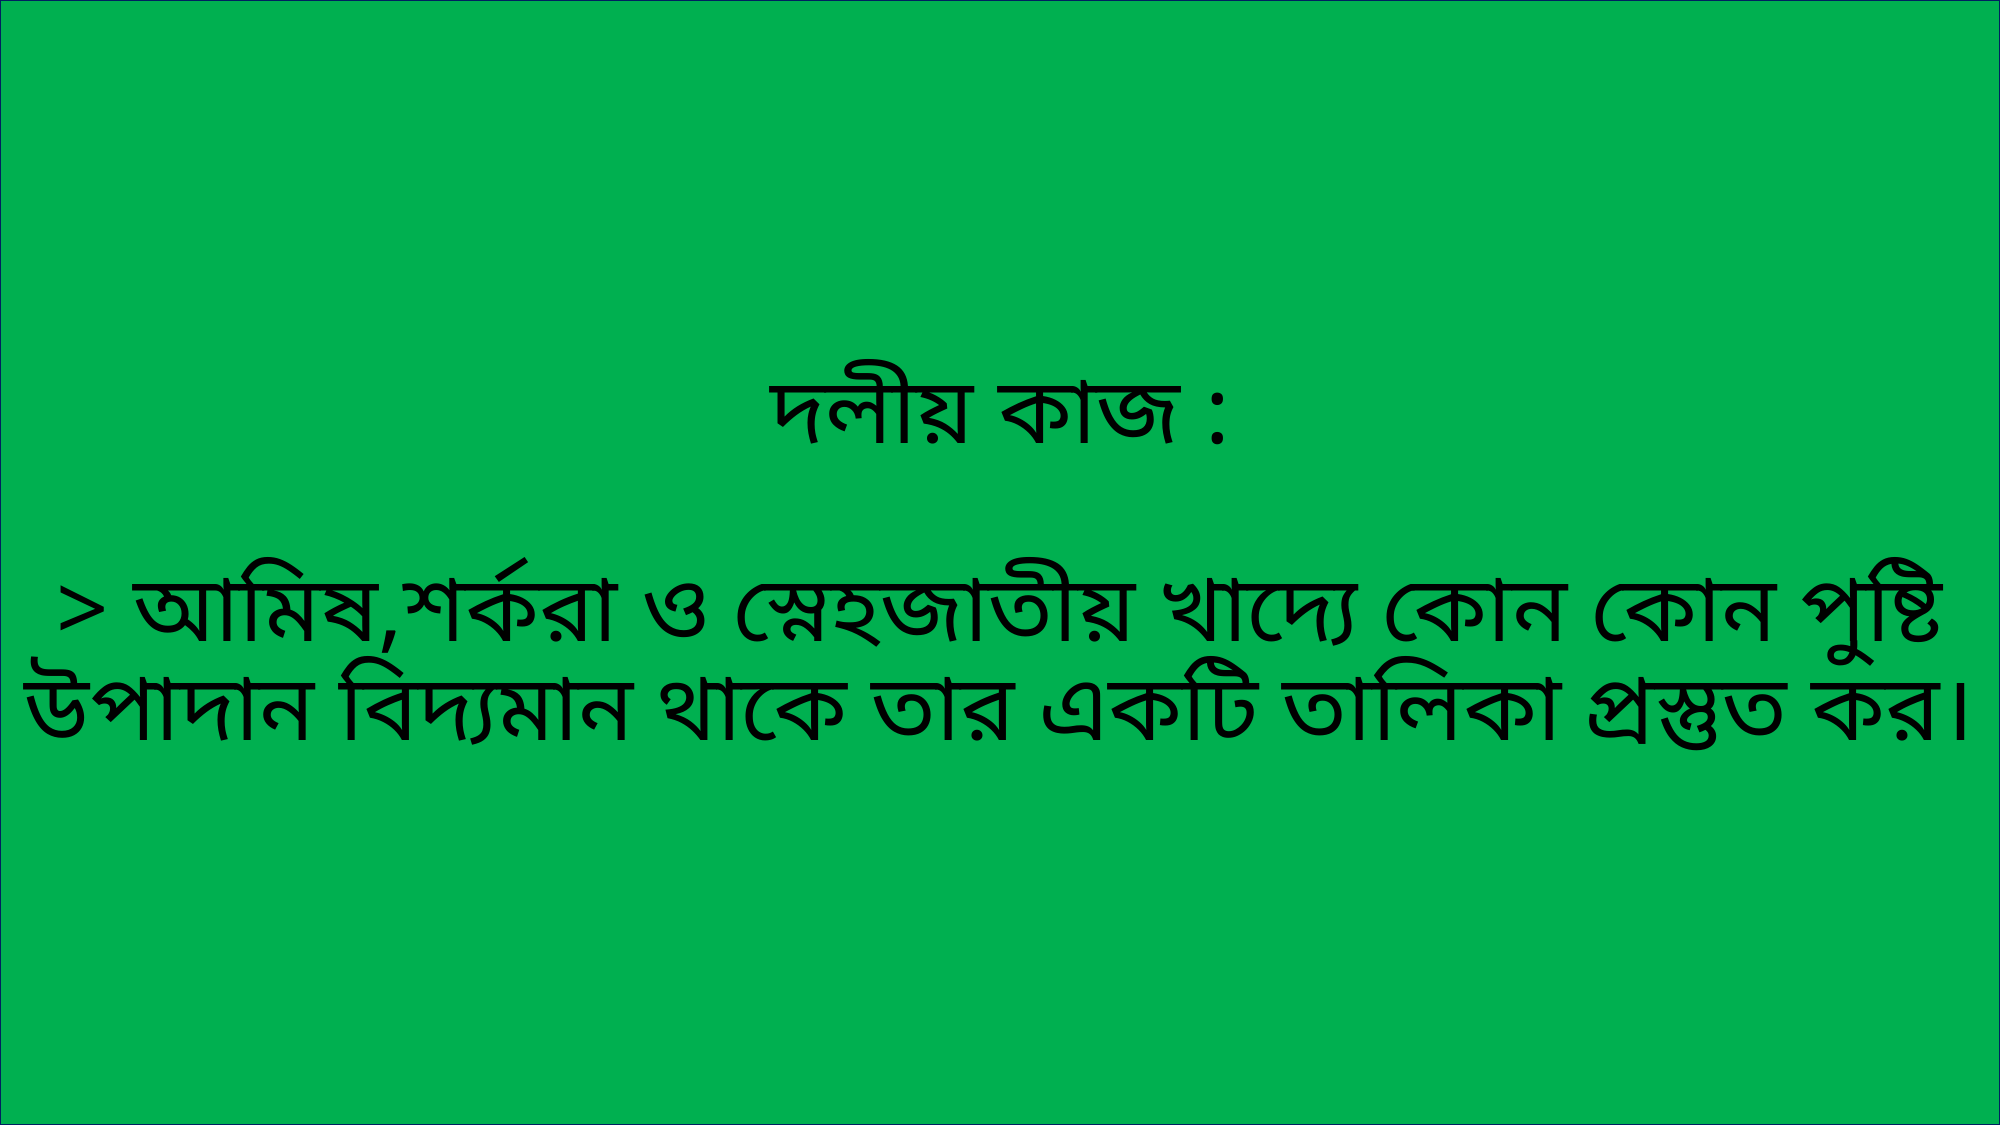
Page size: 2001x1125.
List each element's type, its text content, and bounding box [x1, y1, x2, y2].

title দলীয় কাজ : > আমিষ,শর্করা ও স্নেহজাতীয় খাদ্যে কোন কোন পুষ্টি উপাদান বিদ্যমান থাকে তার একটি তালিকা প্রস্তুত কর। [0, 0, 2000, 1125]
